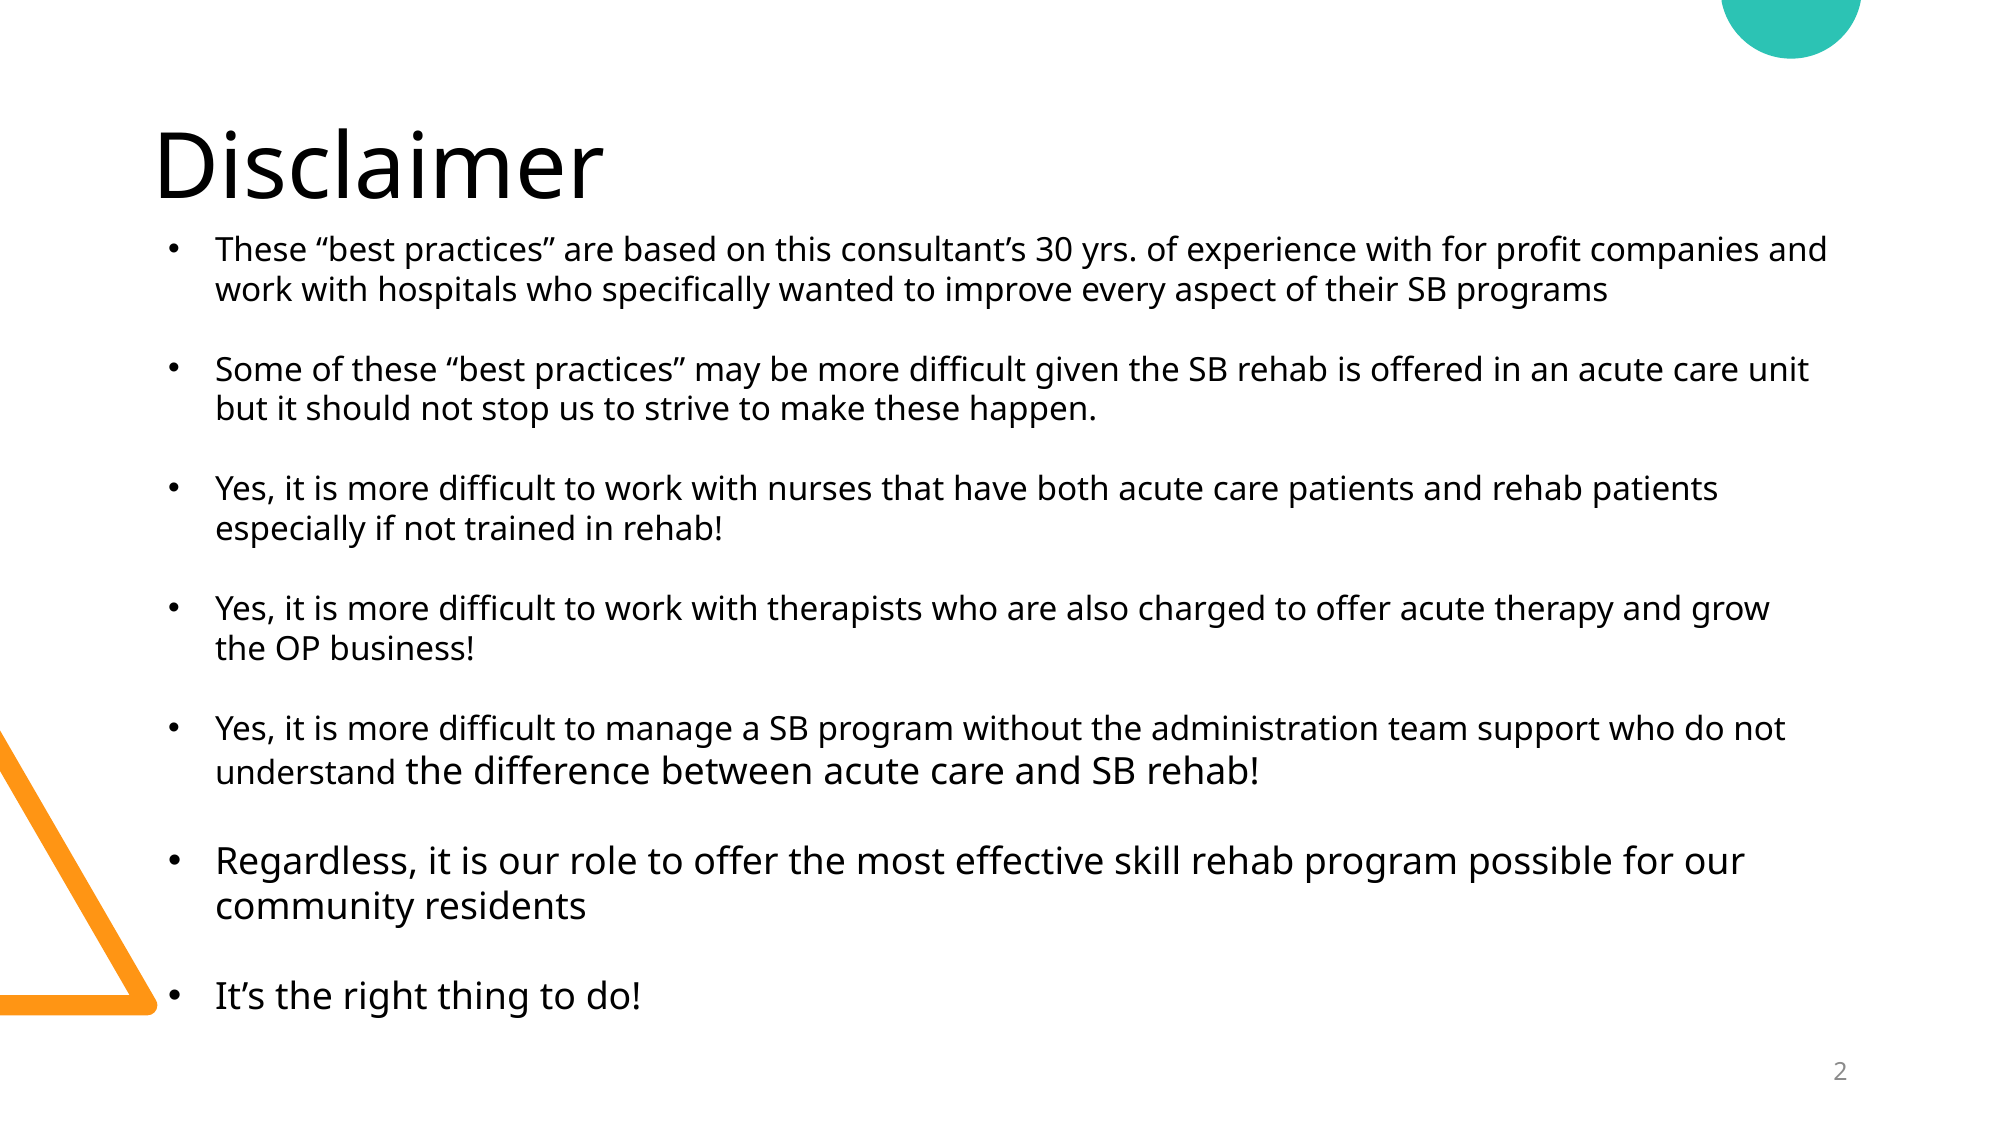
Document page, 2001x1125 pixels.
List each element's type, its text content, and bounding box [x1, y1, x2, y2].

slide_number 2 [1412, 1042, 1863, 1103]
text_box These “best practices” are based on this consultant’s 30 yrs. of experience with for profit companies and work with hospitals who specifically wanted to improve every aspect of their SB programs Some of these “best practices” may be more difficult given the SB rehab is offered in an acute care unit but it should not stop us to strive to make these happen. Yes, it is more difficult to work with nurses that have both acute care patients and rehab patients especially if not trained in rehab! Yes, it is more difficult to work with therapists who are also charged to offer acute therapy and grow the OP business! Yes, it is more difficult to manage a SB program without the administration team support who do not understand the difference between acute care and SB rehab! Regardless, it is our role to offer the most effective skill rehab program possible for our community residents It’s the right thing to do! [153, 220, 1847, 1025]
title Disclaimer [137, 59, 1863, 278]
